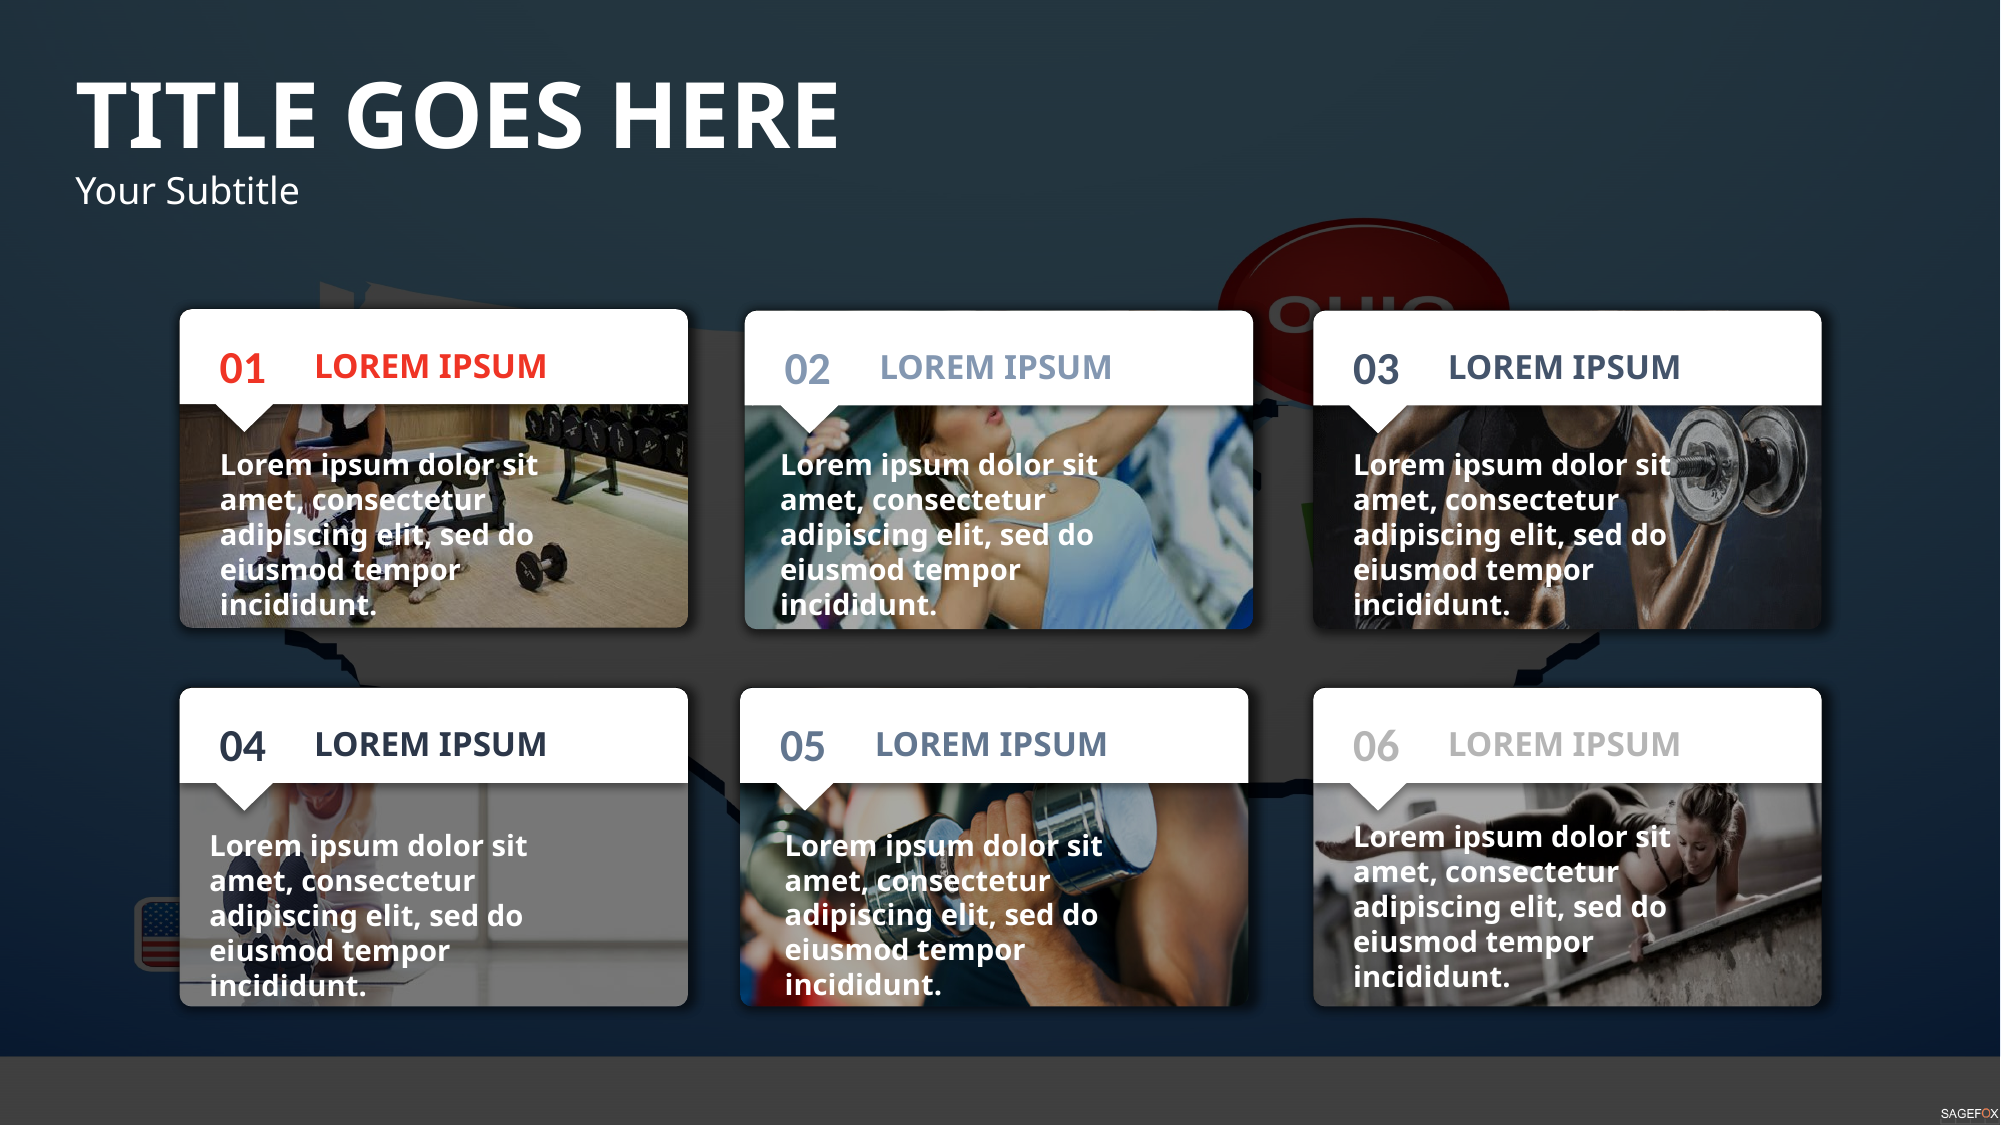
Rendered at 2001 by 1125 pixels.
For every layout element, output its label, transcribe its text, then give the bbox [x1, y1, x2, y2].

text_box TITLE GOES HERE Your Subtitle [60, 49, 1036, 220]
text_box [178, 792, 239, 1008]
text_box Lorem ipsum dolor sit amet, consectetur adipiscing elit, sed do eiusmod tempor incididunt. [205, 439, 602, 629]
text_box [178, 413, 237, 629]
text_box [179, 309, 688, 432]
text_box [809, 791, 1250, 1008]
text_box Lorem ipsum dolor sit amet, consectetur adipiscing elit, sed do eiusmod tempor incididunt. [769, 819, 1166, 1009]
picture [0, 0, 2001, 1125]
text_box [1313, 687, 1822, 811]
text_box [739, 793, 799, 1008]
text_box [250, 413, 689, 629]
text_box [1312, 792, 1823, 1008]
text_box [740, 687, 1249, 811]
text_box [1313, 310, 1822, 434]
text_box Lorem ipsum dolor sit amet, consectetur adipiscing elit, sed do eiusmod tempor incididunt. [1338, 438, 1735, 629]
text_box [179, 687, 688, 811]
text_box [249, 792, 689, 1008]
text_box Lorem ipsum dolor sit amet, consectetur adipiscing elit, sed do eiusmod tempor incididunt. [194, 819, 591, 1010]
text_box [1312, 413, 1823, 631]
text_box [744, 310, 1254, 434]
text_box Lorem ipsum dolor sit amet, consectetur adipiscing elit, sed do eiusmod tempor incididunt. [765, 438, 1162, 629]
text_box Lorem ipsum dolor sit amet, consectetur adipiscing elit, sed do eiusmod tempor incididunt. [1338, 811, 1735, 1001]
text_box [743, 412, 1255, 631]
